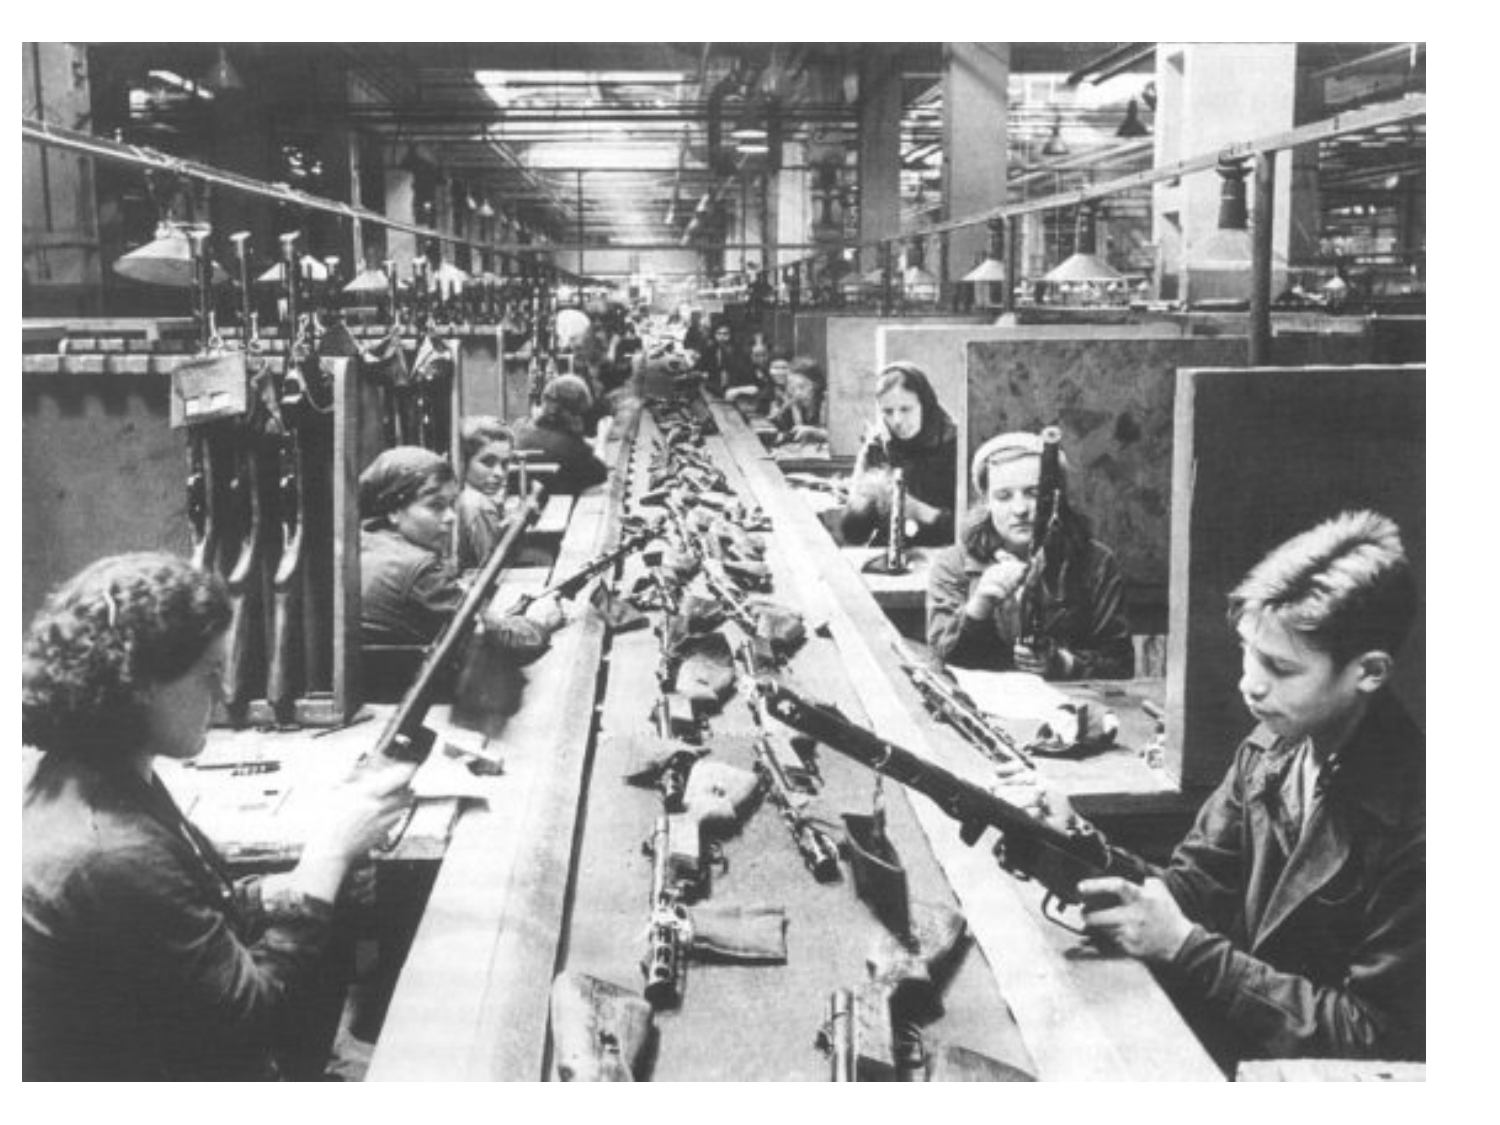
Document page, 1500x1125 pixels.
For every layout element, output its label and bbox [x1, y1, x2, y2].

list [22, 42, 1427, 1082]
